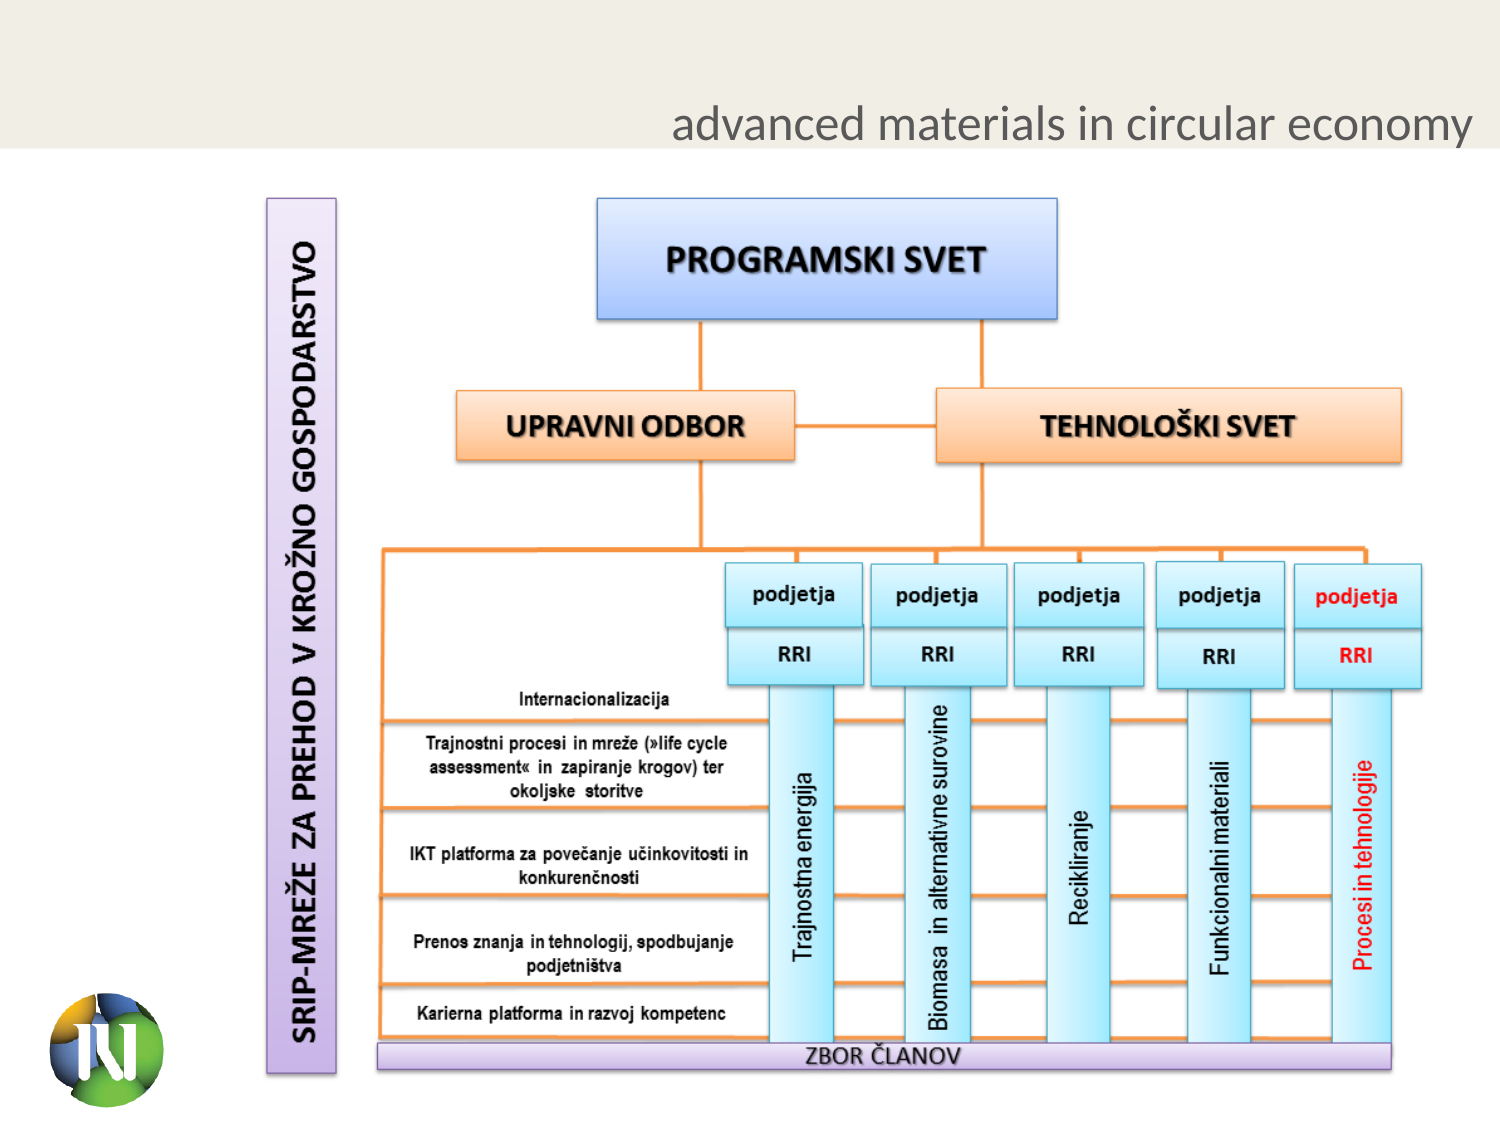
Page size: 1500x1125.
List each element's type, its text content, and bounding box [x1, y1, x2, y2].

text_box advanced materials in circular economy [656, 82, 1489, 158]
picture [0, 0, 1500, 1125]
